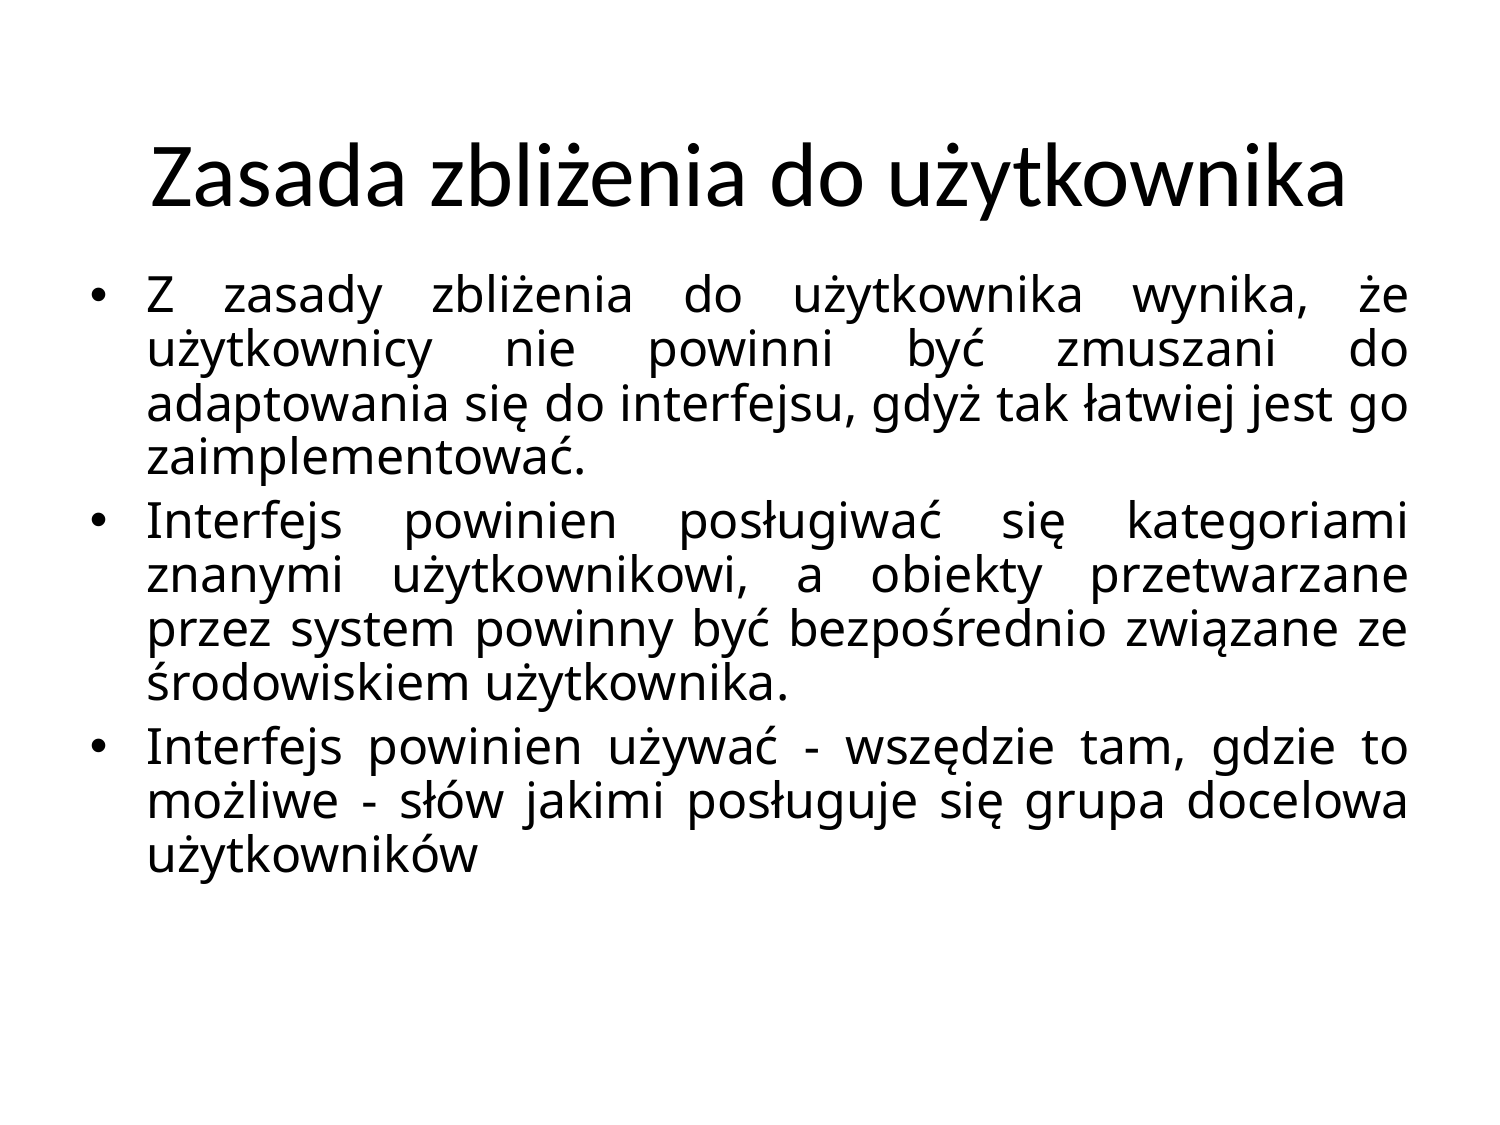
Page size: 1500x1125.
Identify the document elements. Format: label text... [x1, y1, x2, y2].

list Z zasady zbliżenia do użytkownika wynika, że użytkownicy nie powinni być zmuszani do adaptowania się do interfejsu, gdyż tak łatwiej jest go zaimplementować. Interfejs powinien posługiwać się kategoriami znanymi użytkownikowi, a obiekty przetwarzane przez system powinny być bezpośrednio związane ze środowiskiem użytkownika. Interfejs powinien używać - wszędzie tam, gdzie to możliwe - słów jakimi posługuje się grupa docelowa użytkowników [75, 262, 1425, 1005]
title Zasada zbliżenia do użytkownika [75, 45, 1425, 233]
